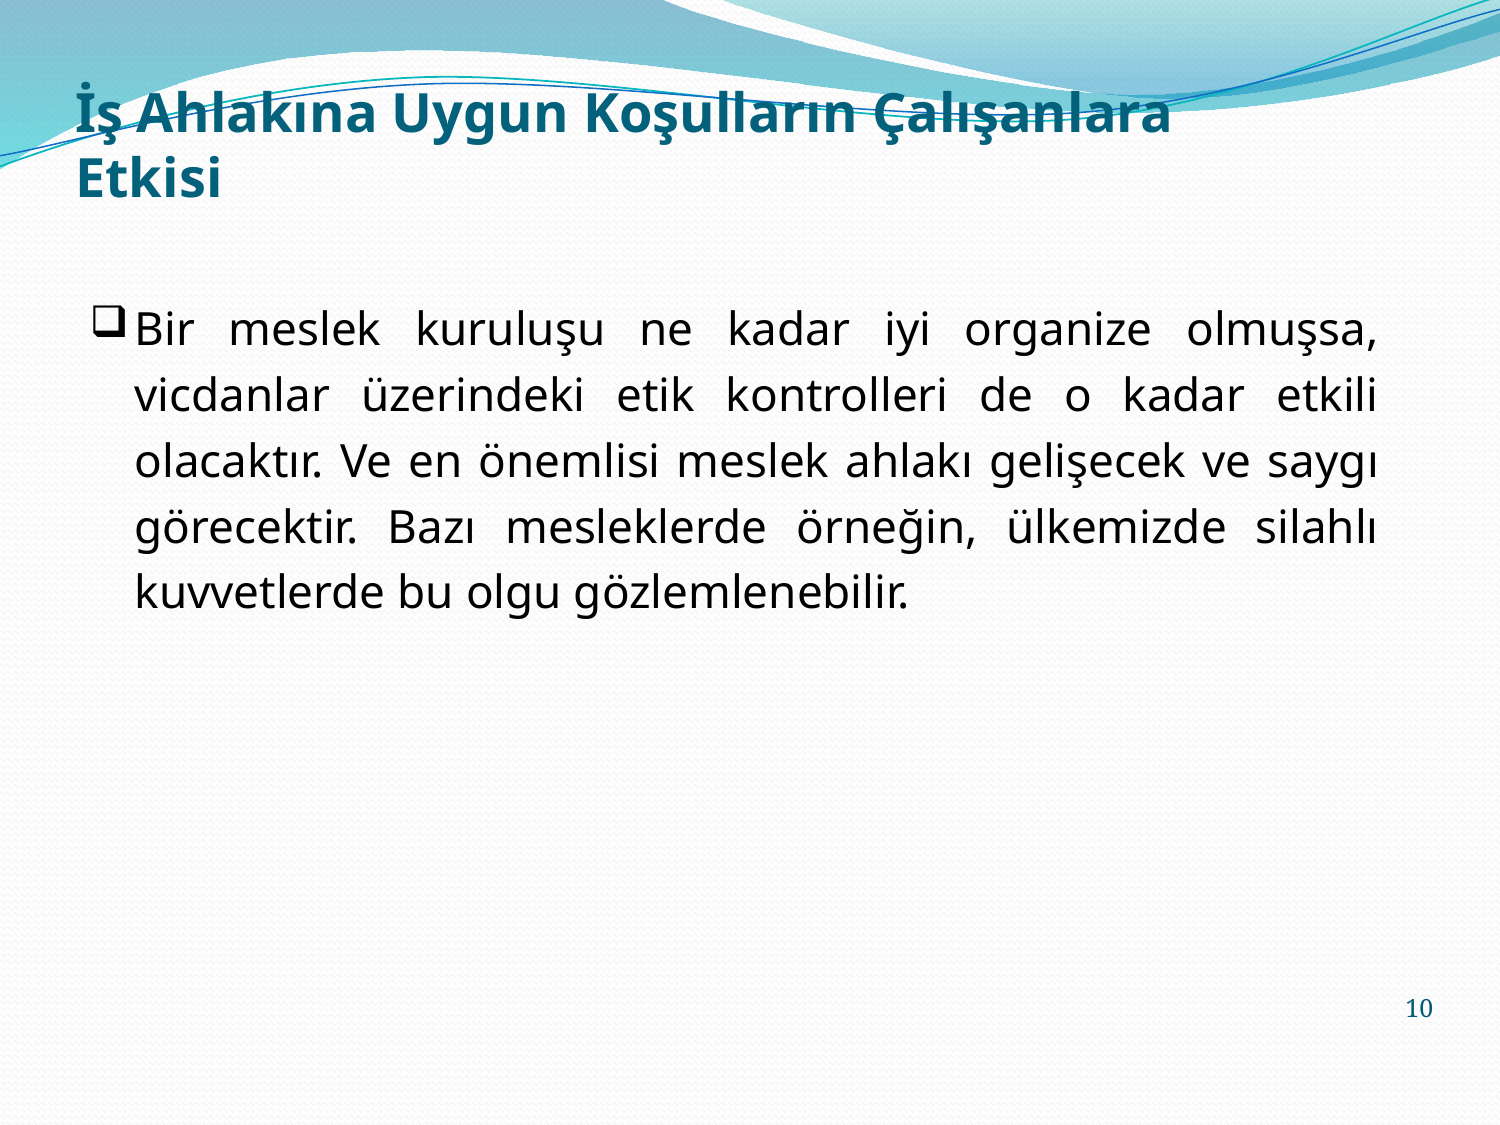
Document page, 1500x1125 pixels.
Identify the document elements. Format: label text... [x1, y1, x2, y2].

list Bir meslek kuruluşu ne kadar iyi organize olmuşsa, vicdanlar üzerindeki etik kontrolleri de o kadar etkili olacaktır. Ve en önemlisi meslek ahlakı gelişecek ve saygı görecektir. Bazı mesleklerde örneğin, ülkemizde silahlı kuvvetlerde bu olgu gözlemlenebilir. [75, 281, 1395, 1062]
slide_number 10 [1333, 940, 1434, 1027]
title İş Ahlakına Uygun Koşulların Çalışanlara Etkisi [75, 45, 1300, 209]
